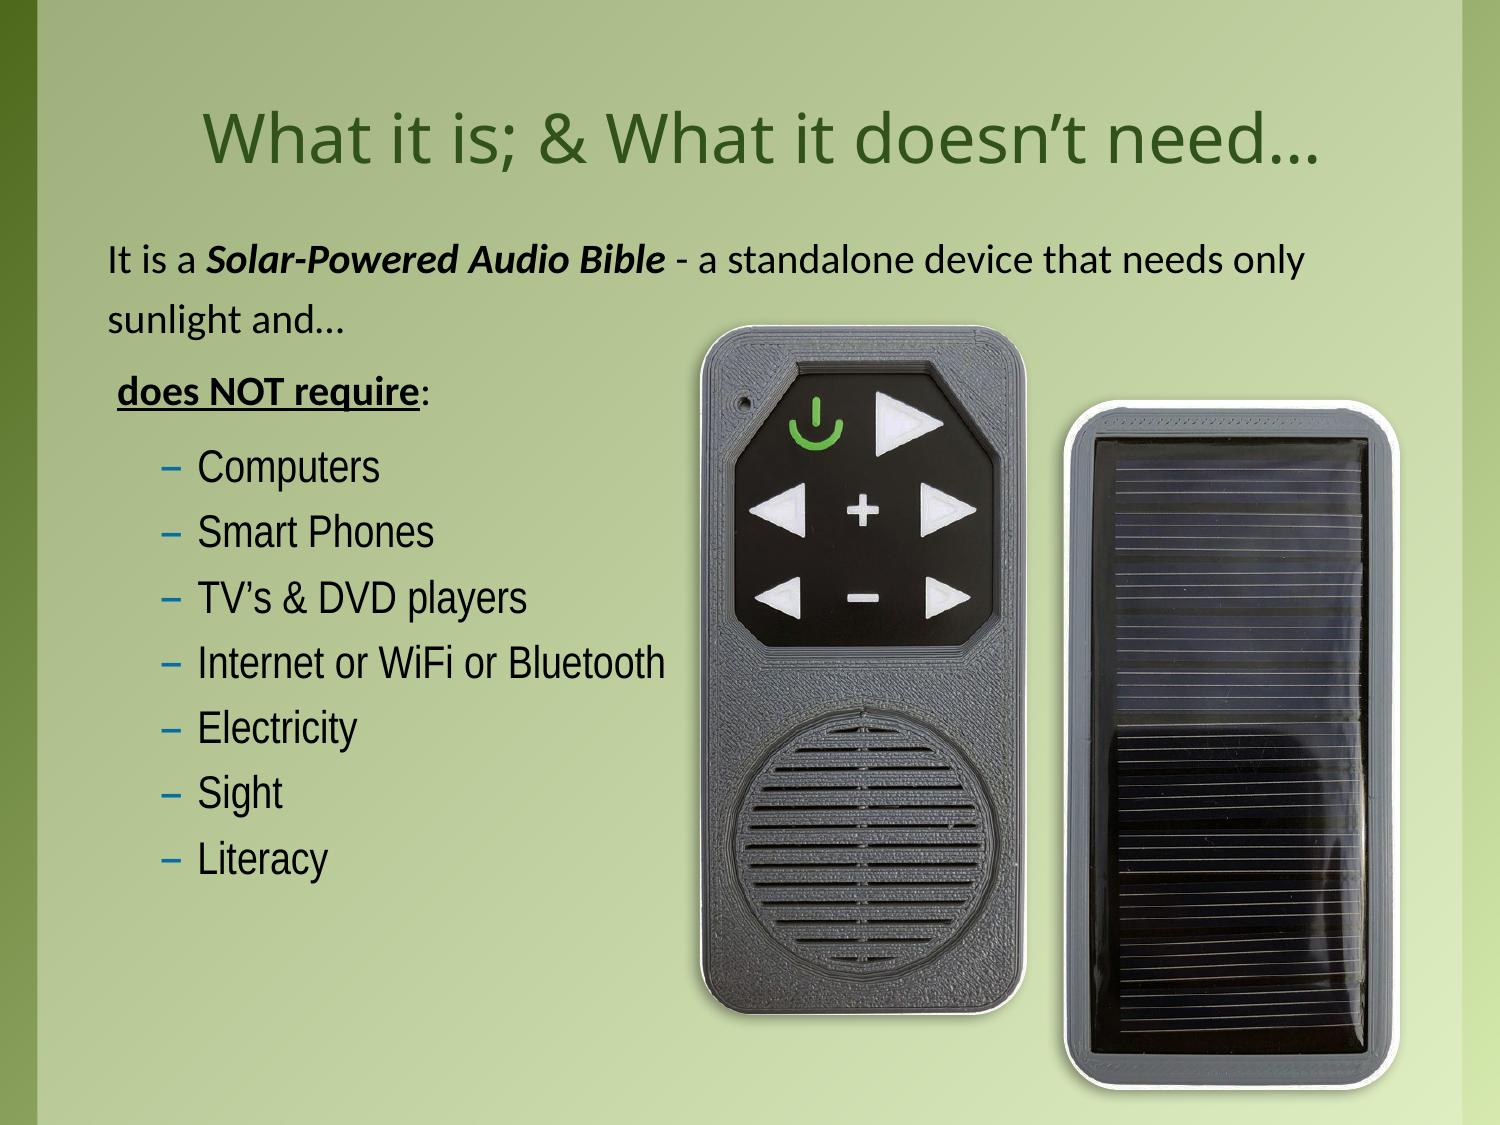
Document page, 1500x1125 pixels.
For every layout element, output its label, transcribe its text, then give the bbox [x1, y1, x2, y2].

picture [699, 324, 1027, 1015]
picture [1063, 399, 1400, 1090]
title What it is; & What it doesn’t need… [137, 12, 1388, 188]
list It is a Solar-Powered Audio Bible - a standalone device that needs only sunlight and… does NOT require: Computers Smart Phones TV’s & DVD players Internet or WiFi or Bluetooth Electricity Sight Literacy [87, 212, 1338, 946]
